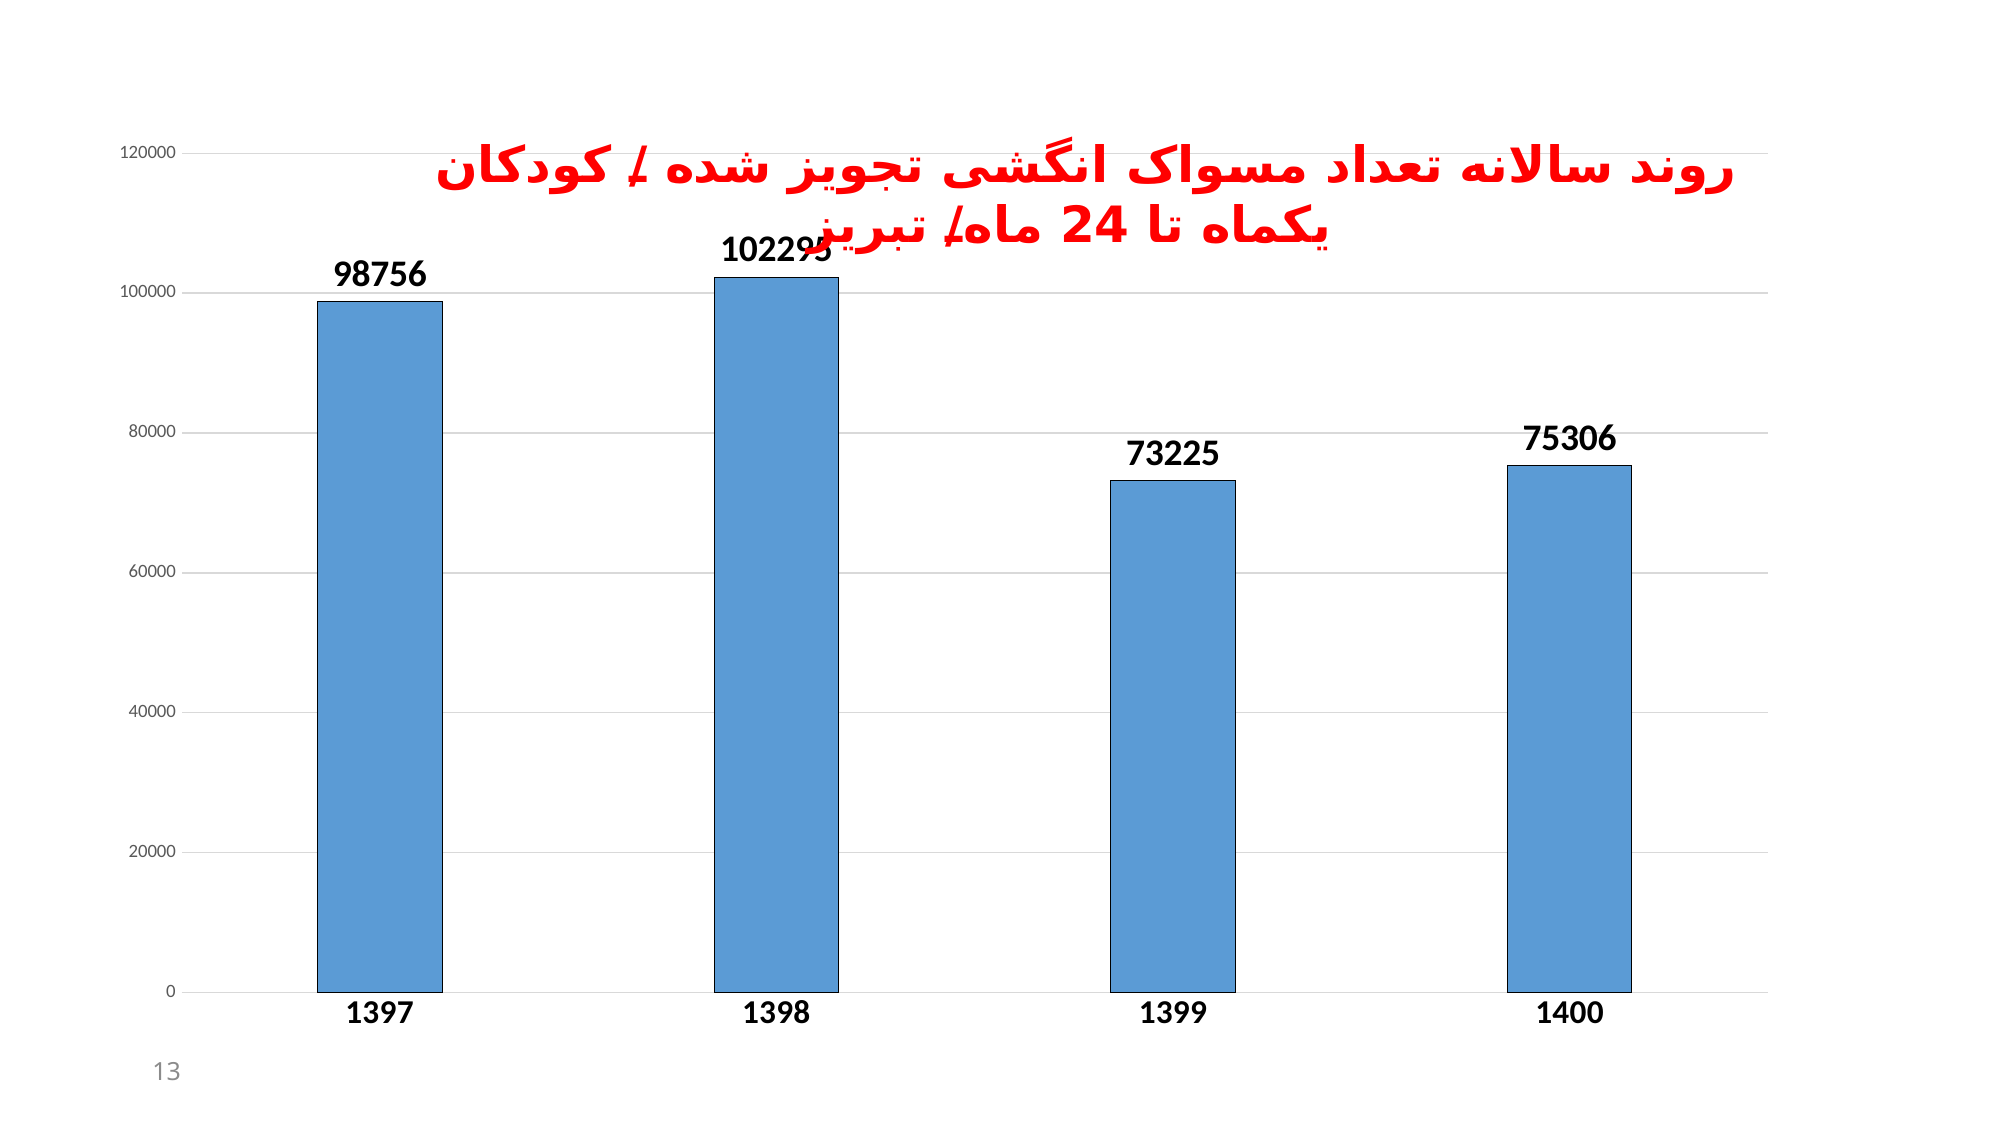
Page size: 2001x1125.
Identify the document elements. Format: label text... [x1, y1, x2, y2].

chart [92, 84, 1803, 1076]
slide_number 13 [137, 1076, 588, 1103]
